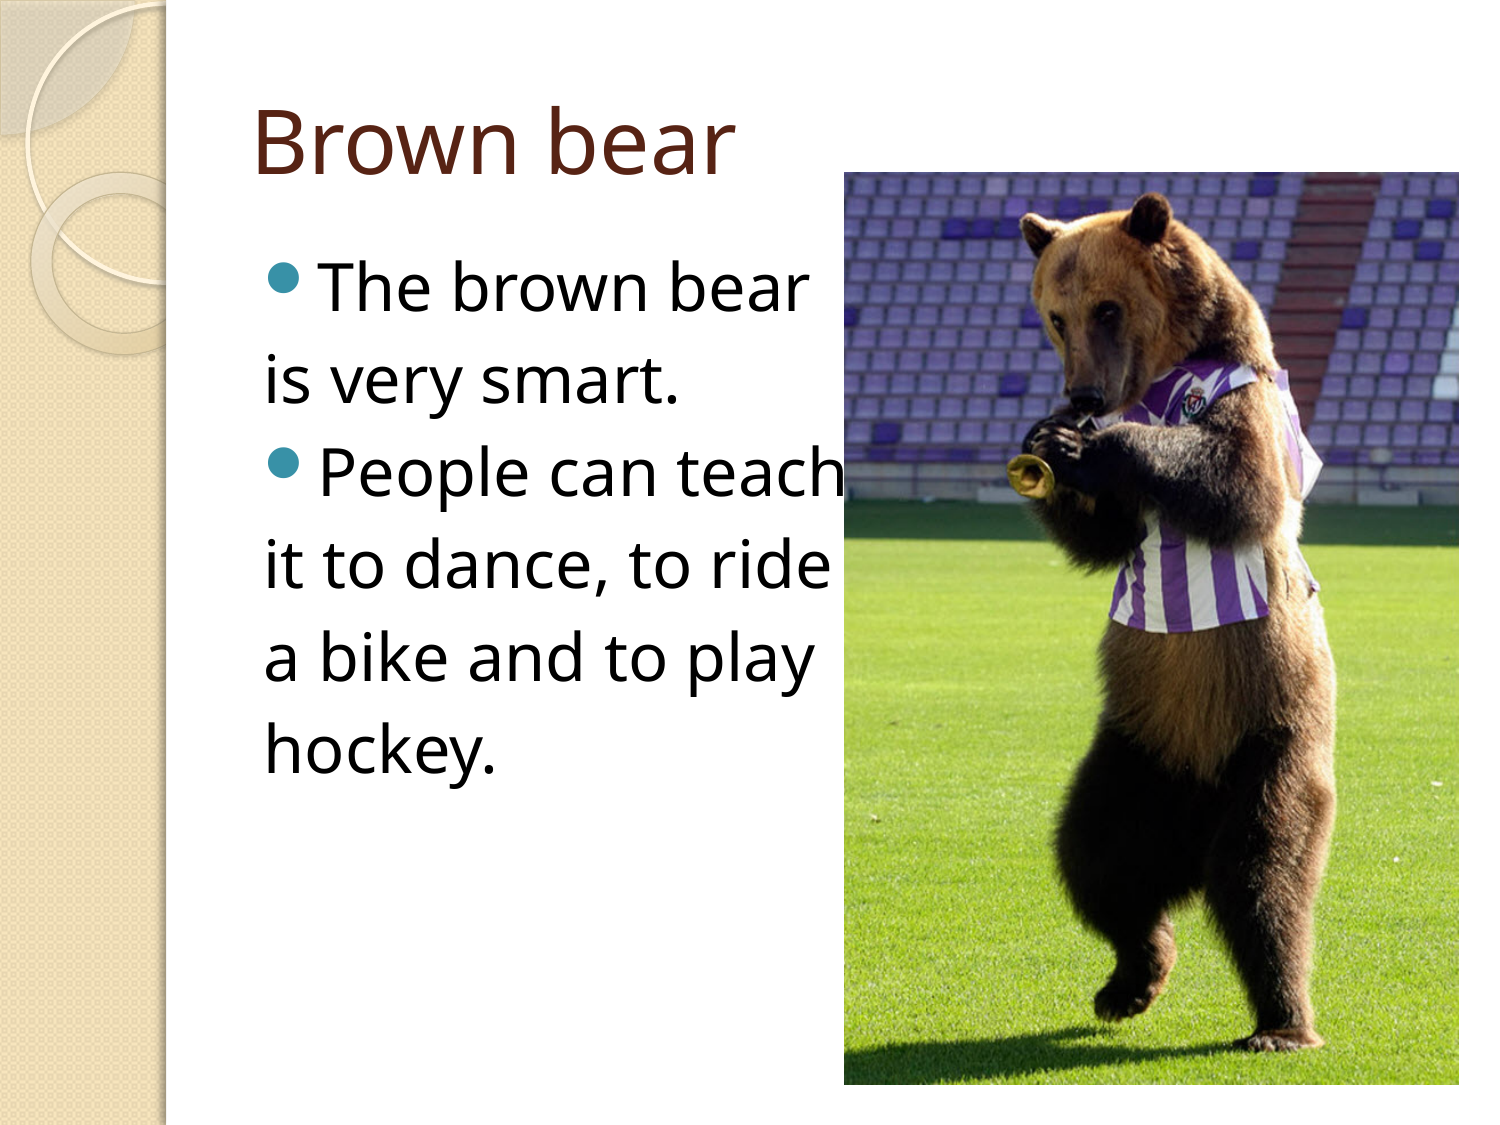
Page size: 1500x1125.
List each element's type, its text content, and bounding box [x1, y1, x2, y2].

picture [844, 172, 1459, 1085]
title Brown bear [235, 45, 1466, 233]
list The brown bear is very smart. People can teach it to dance, to ride a bike and to play hockey. [235, 237, 837, 1025]
